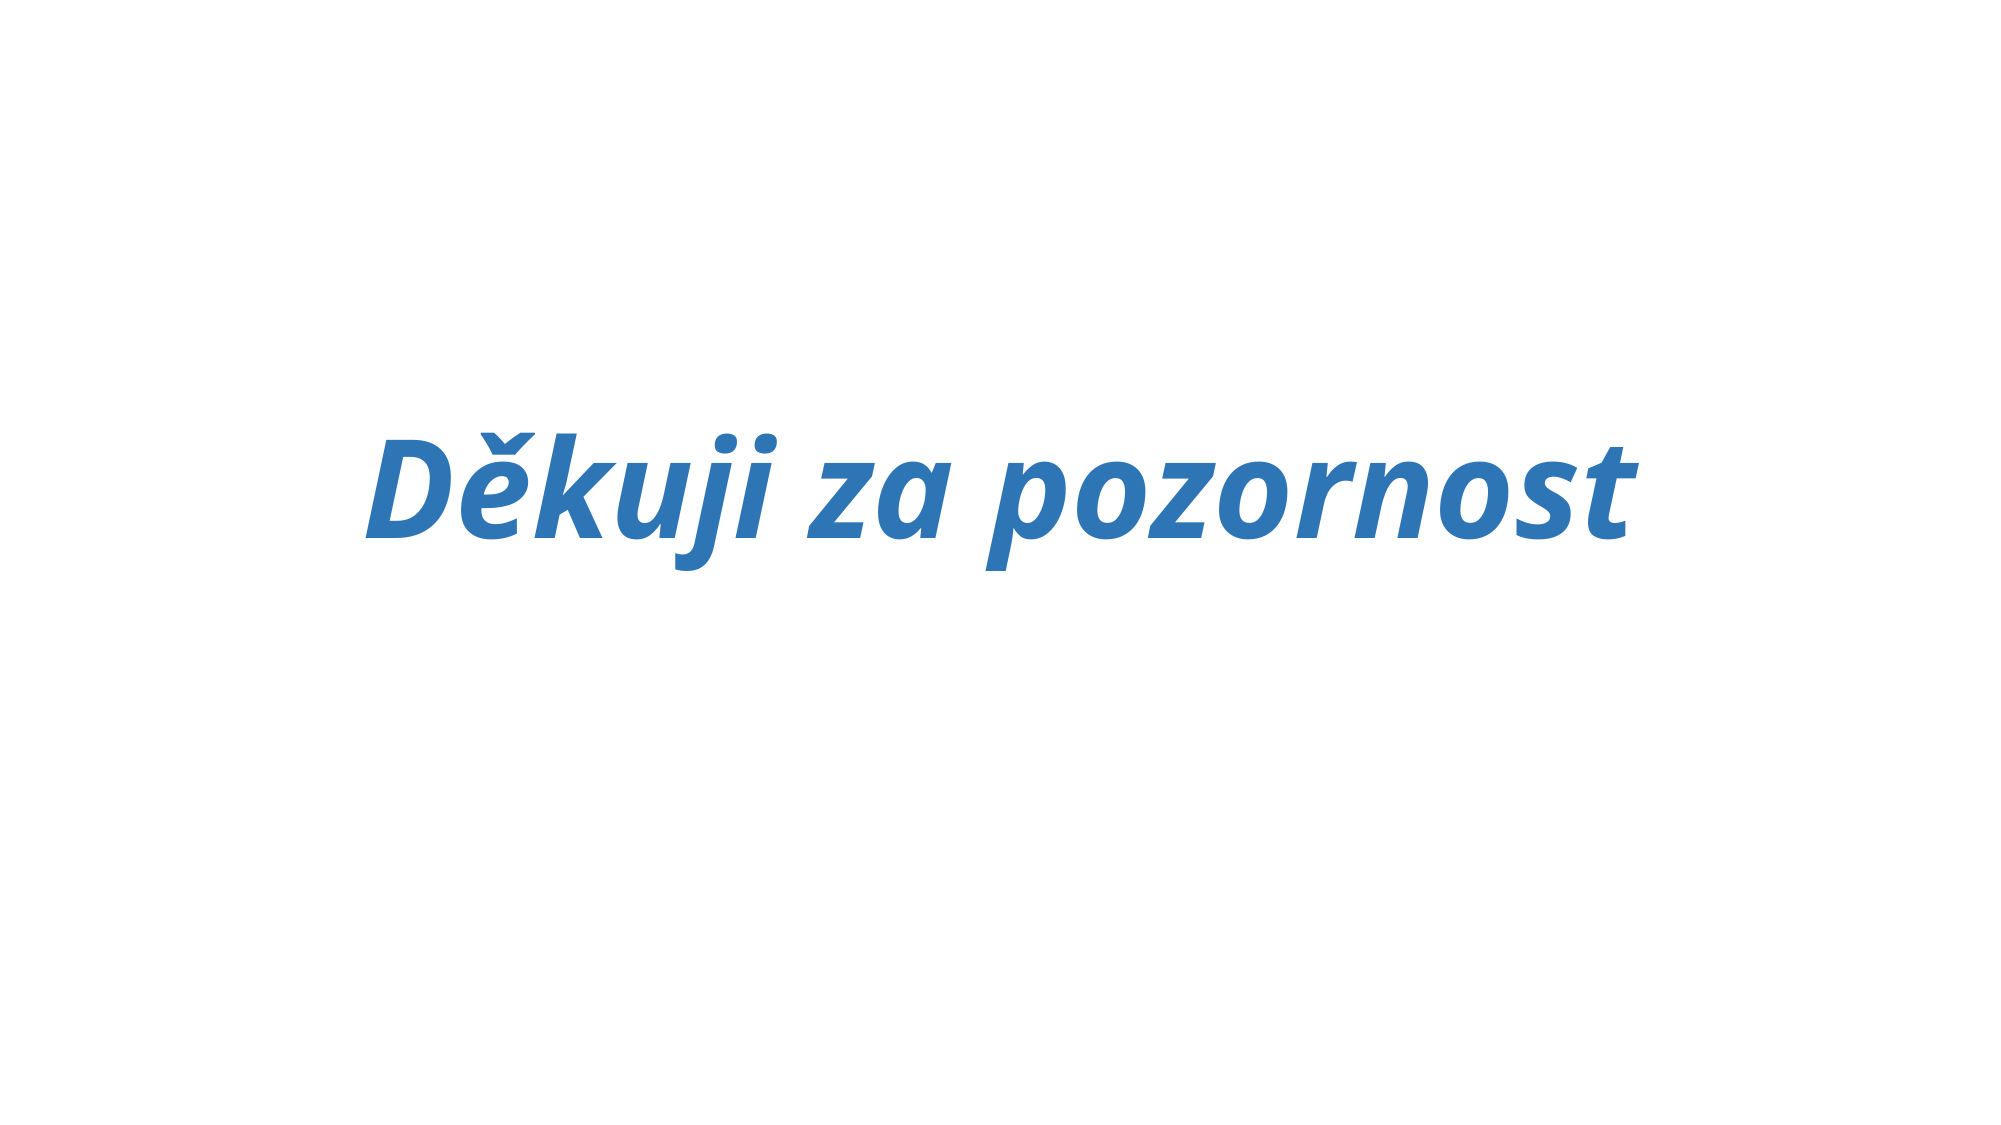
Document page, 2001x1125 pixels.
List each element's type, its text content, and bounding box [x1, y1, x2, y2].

title Děkuji za pozornost [249, 184, 1750, 576]
